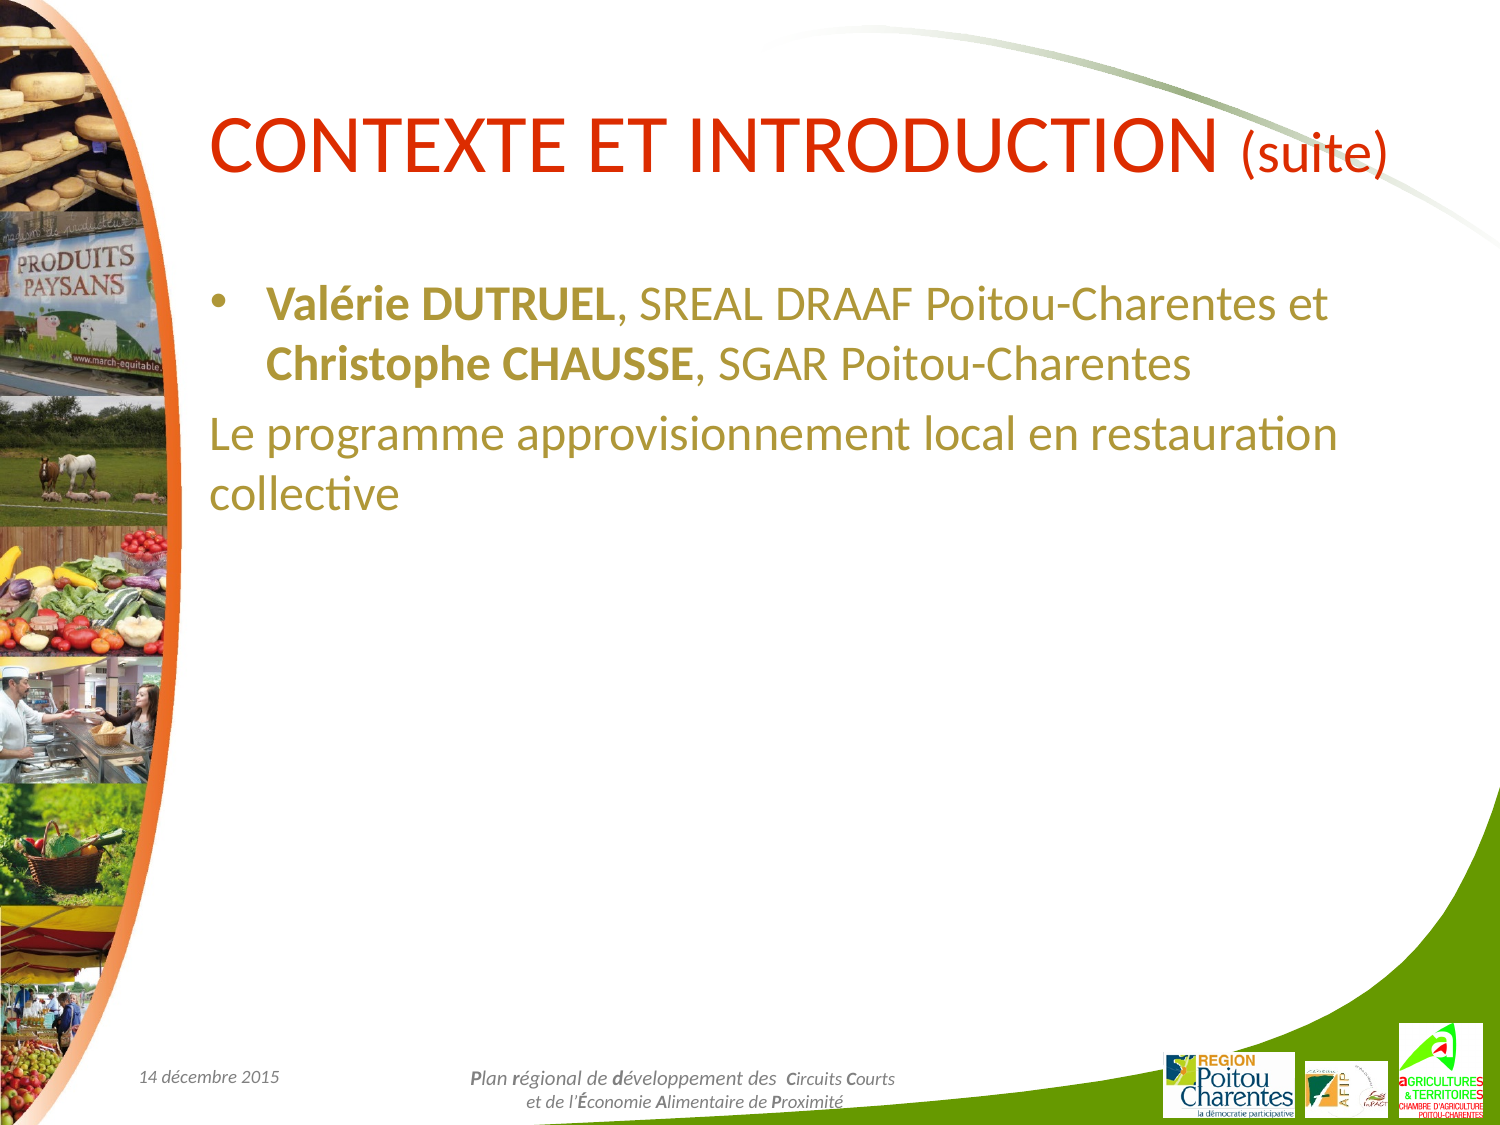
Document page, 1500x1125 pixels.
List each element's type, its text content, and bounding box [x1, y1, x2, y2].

title CONTEXTE ET INTRODUCTION (suite) [194, 45, 1463, 233]
picture [1163, 1052, 1295, 1118]
picture [1399, 1023, 1483, 1118]
picture [0, 0, 196, 1125]
picture [1305, 1061, 1388, 1118]
list Valérie DUTRUEL, SREAL DRAAF Poitou-Charentes et Christophe CHAUSSE, SGAR Poitou-Charentes Le programme approvisionnement local en restauration collective [194, 262, 1463, 1005]
